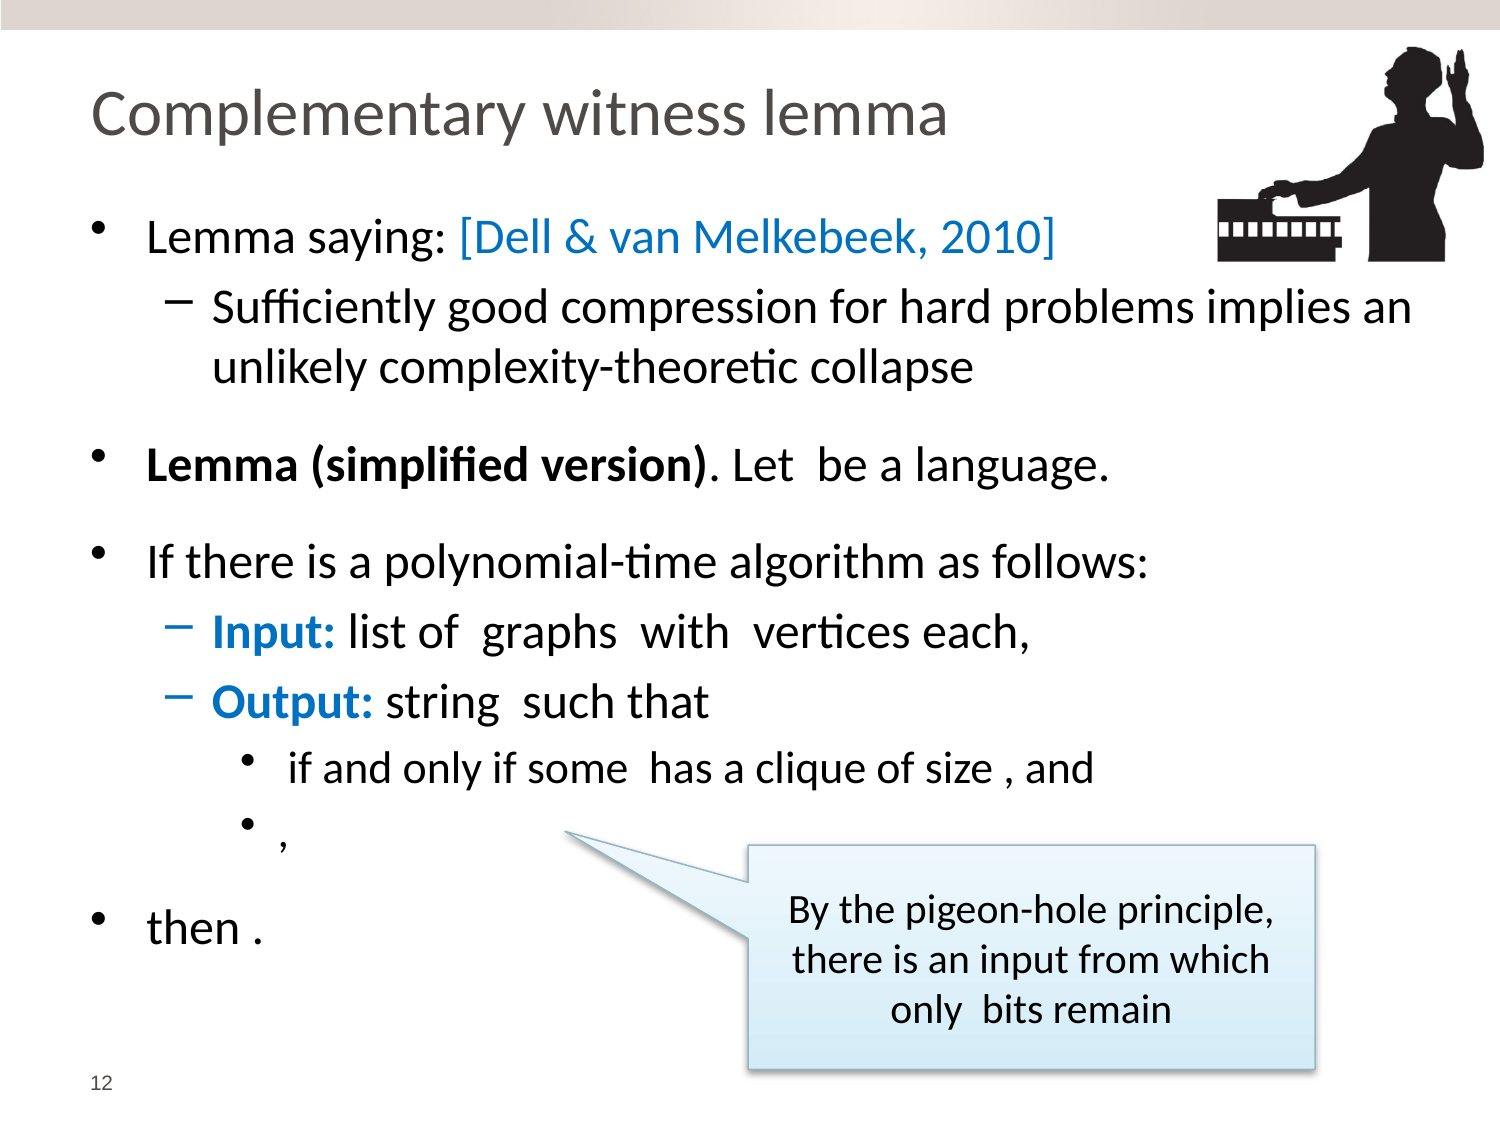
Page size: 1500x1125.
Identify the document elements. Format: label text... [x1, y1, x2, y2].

slide_number 12 [75, 1069, 396, 1115]
title Complementary witness lemma [76, 57, 1203, 161]
picture [0, 0, 1500, 268]
